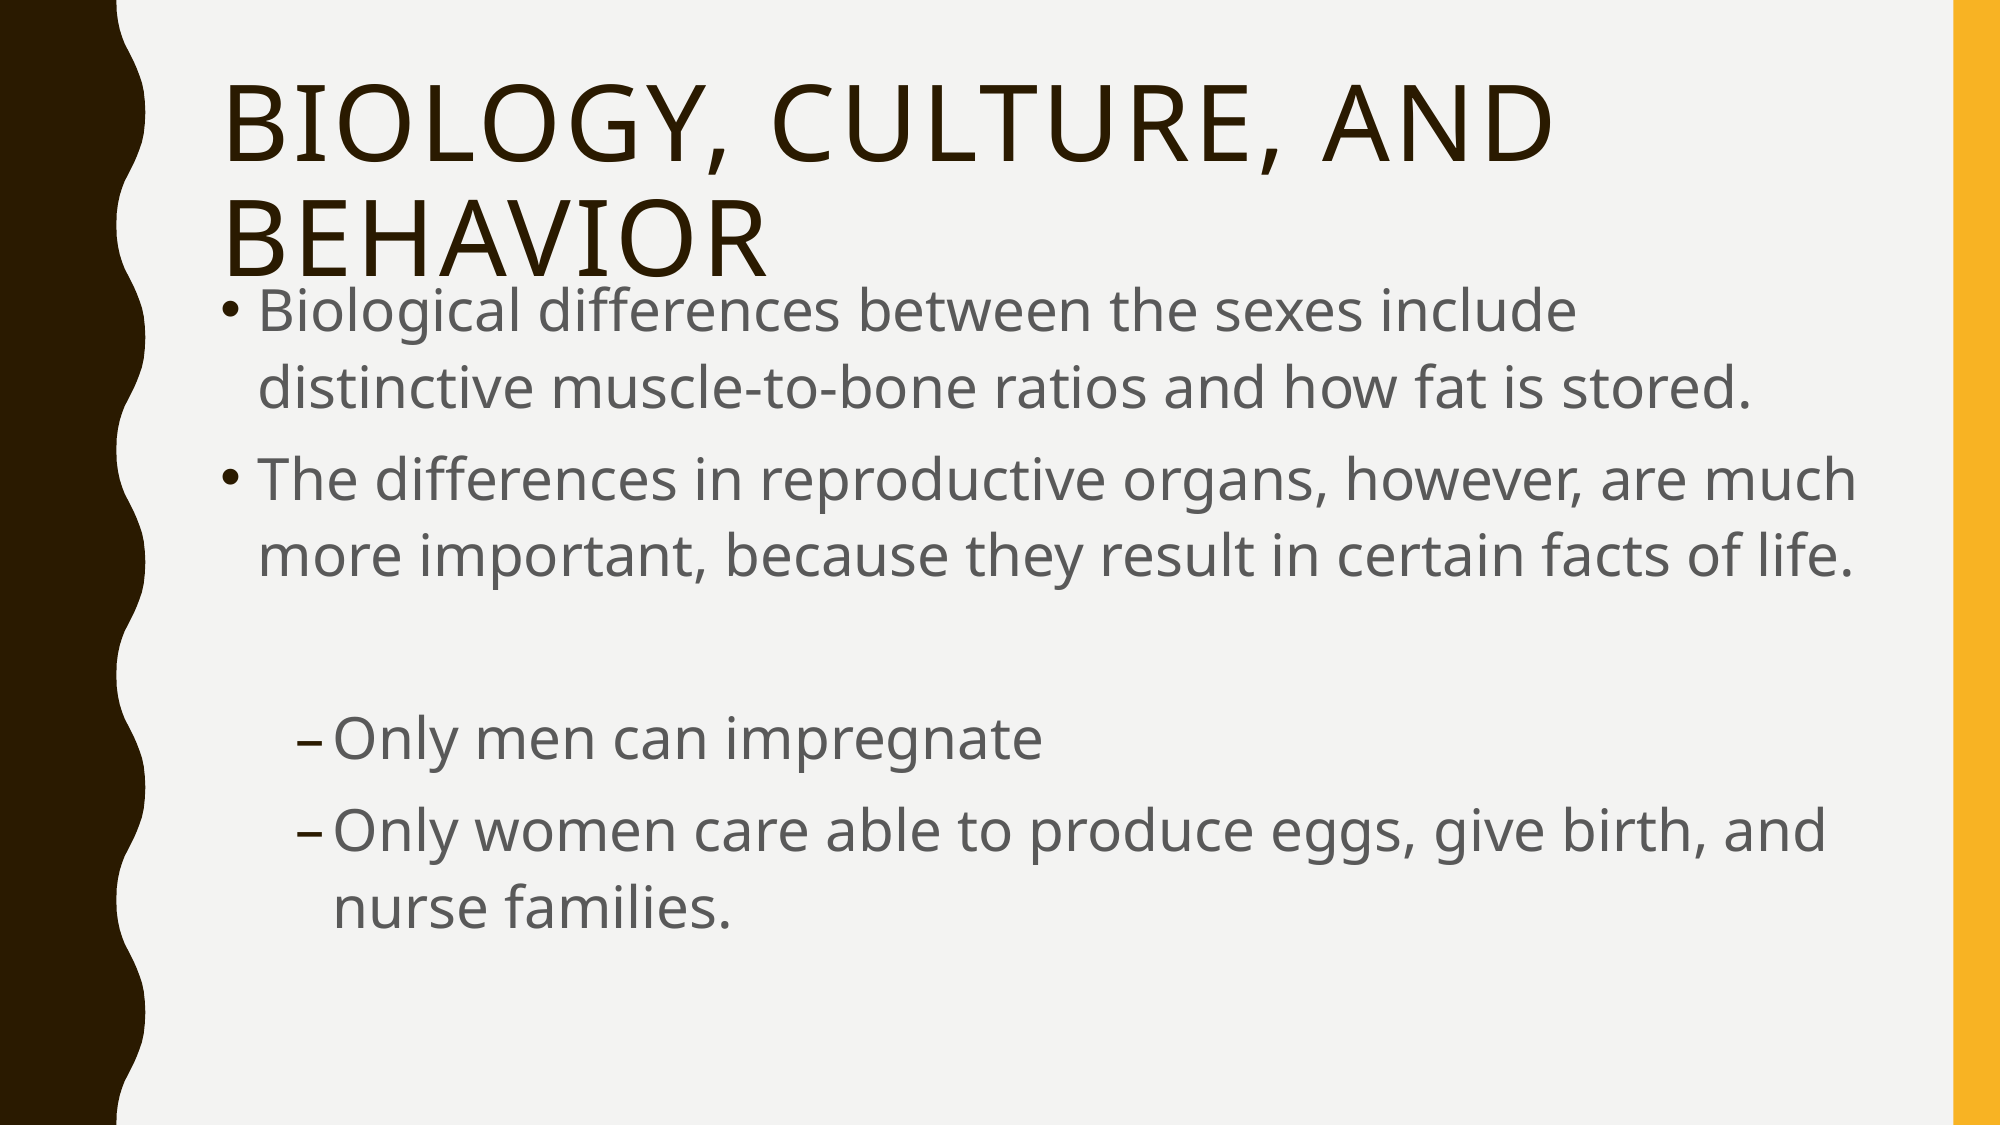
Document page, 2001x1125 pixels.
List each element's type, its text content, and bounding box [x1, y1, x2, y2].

title Biology, Culture, and Behavior [205, 62, 1875, 258]
list Biological differences between the sexes include distinctive muscle-to-bone ratios and how fat is stored. The differences in reproductive organs, however, are much more important, because they result in certain facts of life. Only men can impregnate Only women care able to produce eggs, give birth, and nurse families. [205, 258, 1875, 1063]
